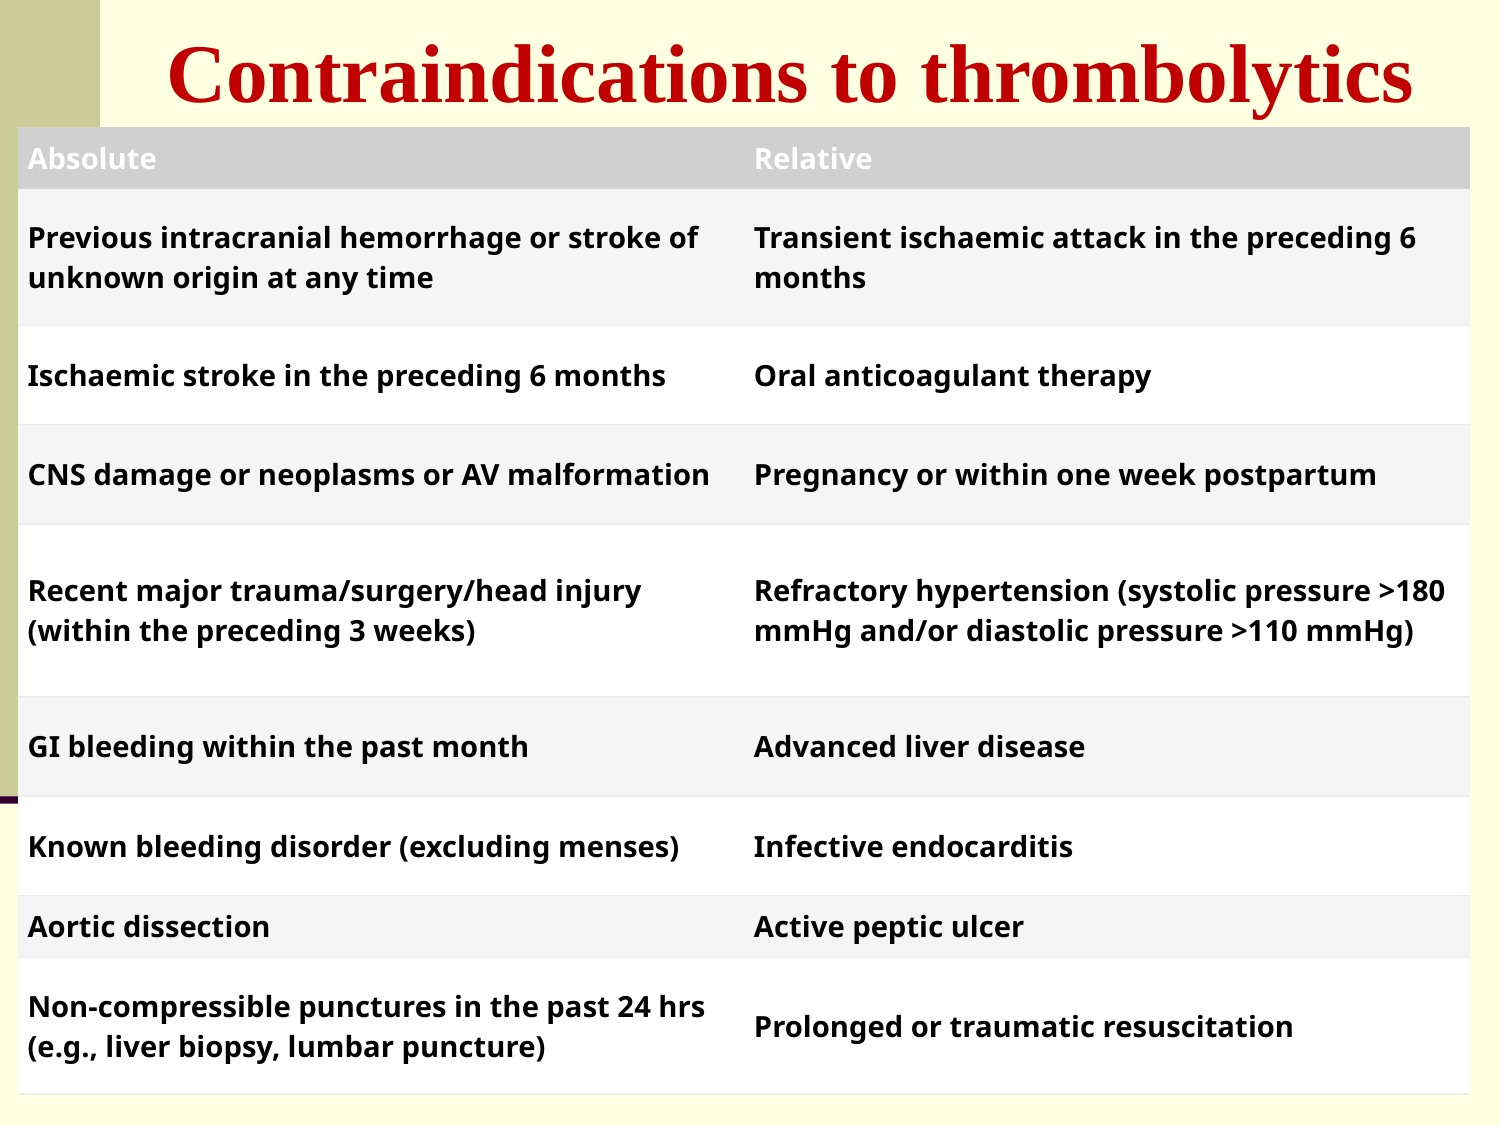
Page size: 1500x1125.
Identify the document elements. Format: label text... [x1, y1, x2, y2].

table_cell Infective endocarditis [744, 797, 1470, 895]
table_cell CNS damage or neoplasms or AV malformation [18, 425, 744, 523]
table_cell Previous intracranial hemorrhage or stroke of unknown origin at any time [18, 189, 744, 325]
table_cell Advanced liver disease [744, 698, 1470, 795]
table_cell Refractory hypertension (systolic pressure >180 mmHg and/or diastolic pressure >110 mmHg) [744, 525, 1470, 696]
table_header Absolute [18, 127, 744, 189]
table_cell Active peptic ulcer [744, 896, 1470, 957]
table_cell Non-compressible punctures in the past 24 hrs (e.g., liver biopsy, lumbar puncture) [18, 958, 744, 1093]
table_header Relative [744, 127, 1470, 189]
table_cell Aortic dissection [18, 896, 744, 957]
table_cell Oral anticoagulant therapy [744, 326, 1470, 424]
table_cell Recent major trauma/surgery/head injury (within the preceding 3 weeks) [18, 525, 744, 696]
table_cell Ischaemic stroke in the preceding 6 months [18, 326, 744, 424]
table_cell Prolonged or traumatic resuscitation [744, 958, 1470, 1093]
title Contraindications to thrombolytics [151, 0, 1445, 181]
table_cell GI bleeding within the past month [18, 698, 744, 795]
table_cell Known bleeding disorder (excluding menses) [18, 797, 744, 895]
table_cell Transient ischaemic attack in the preceding 6 months [744, 189, 1470, 325]
table_cell Pregnancy or within one week postpartum [744, 425, 1470, 523]
